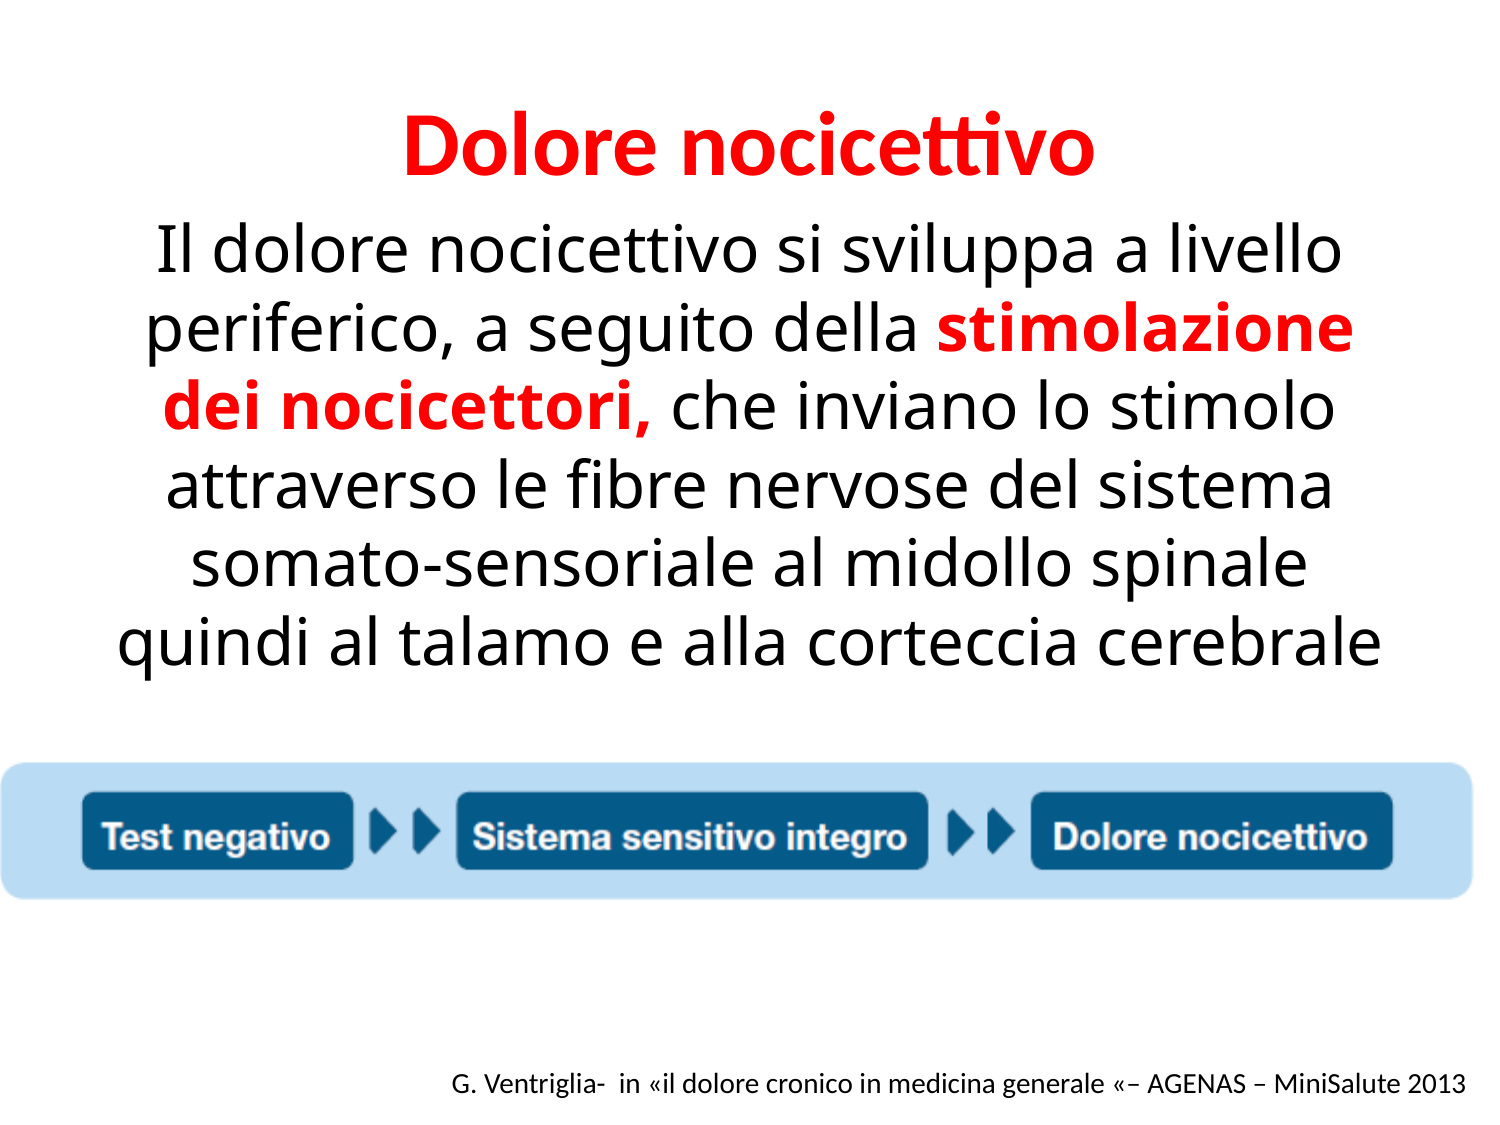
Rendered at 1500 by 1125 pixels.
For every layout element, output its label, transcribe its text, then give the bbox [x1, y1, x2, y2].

text_box G. Ventriglia- in «il dolore cronico in medicina generale «– AGENAS – MiniSalute 2013 [436, 1057, 1500, 1107]
title Dolore nocicettivo [75, 45, 1425, 200]
list Il dolore nocicettivo si sviluppa a livello periferico, a seguito della stimolazione dei nocicettori, che inviano lo stimolo attraverso le fibre nervose del sistema somato-sensoriale al midollo spinale quindi al talamo e alla corteccia cerebrale [75, 200, 1425, 688]
picture [0, 749, 1484, 911]
